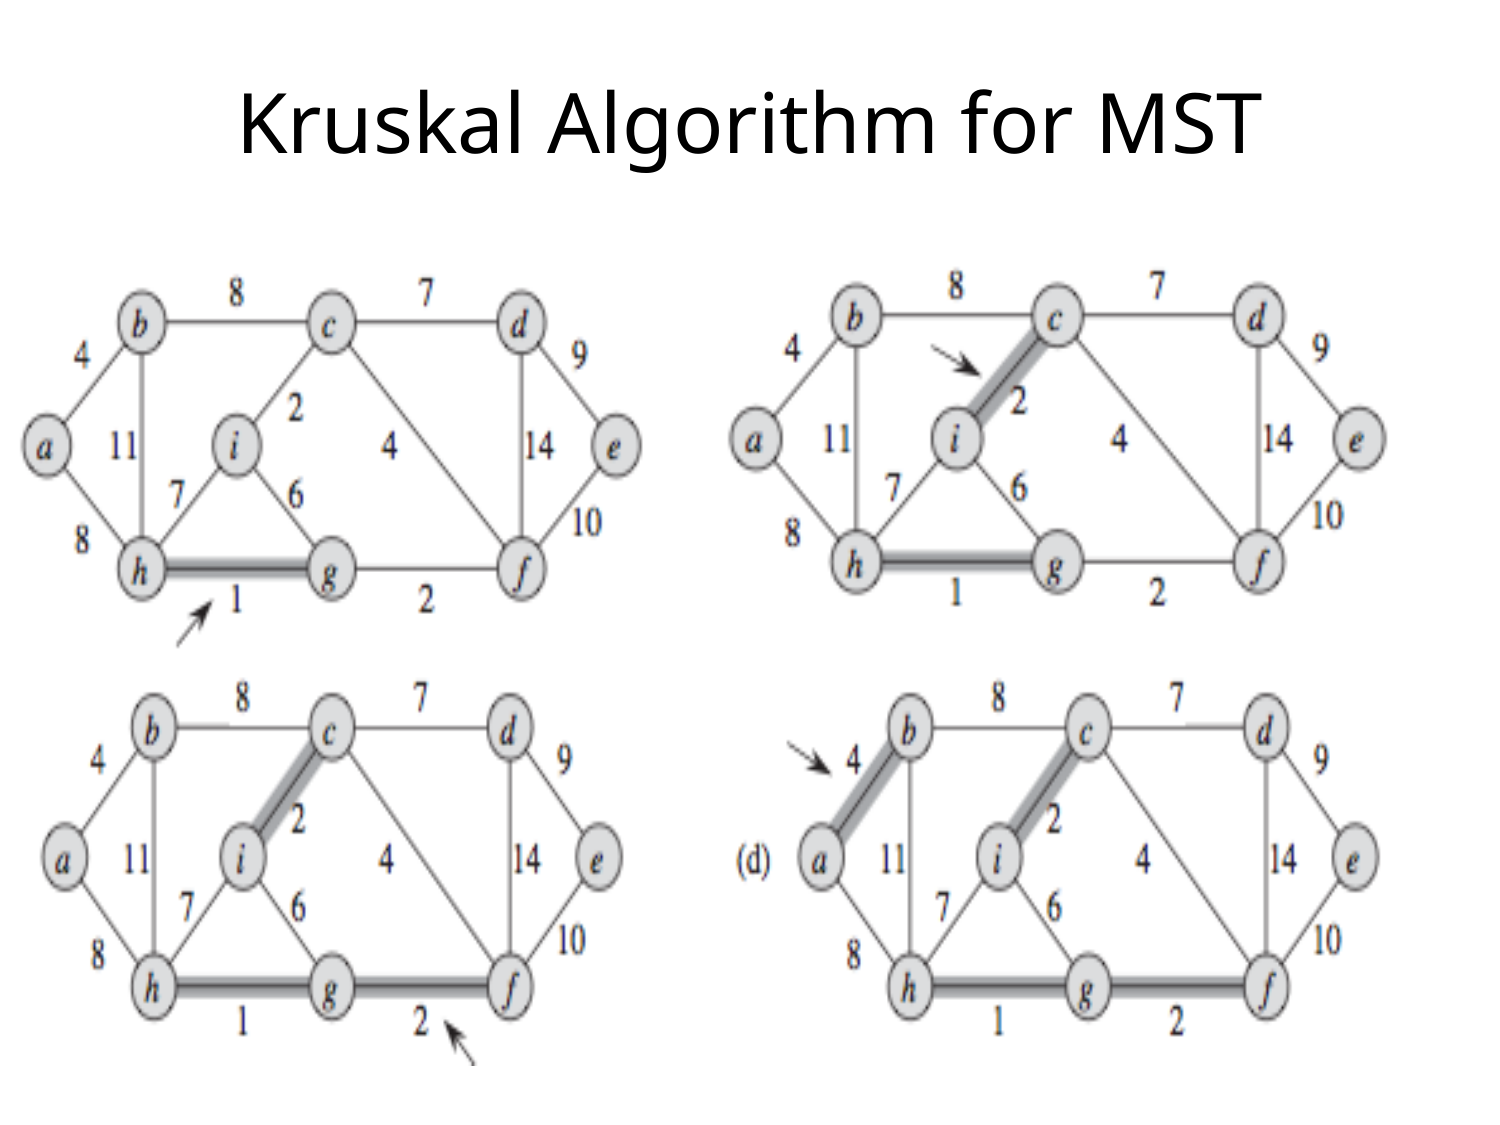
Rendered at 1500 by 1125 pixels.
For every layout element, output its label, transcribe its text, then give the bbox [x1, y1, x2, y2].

picture [0, 240, 1419, 1066]
subtitle [36, 161, 1419, 663]
title Kruskal Algorithm for MST [112, 0, 1388, 161]
subtitle [36, 672, 1419, 1125]
